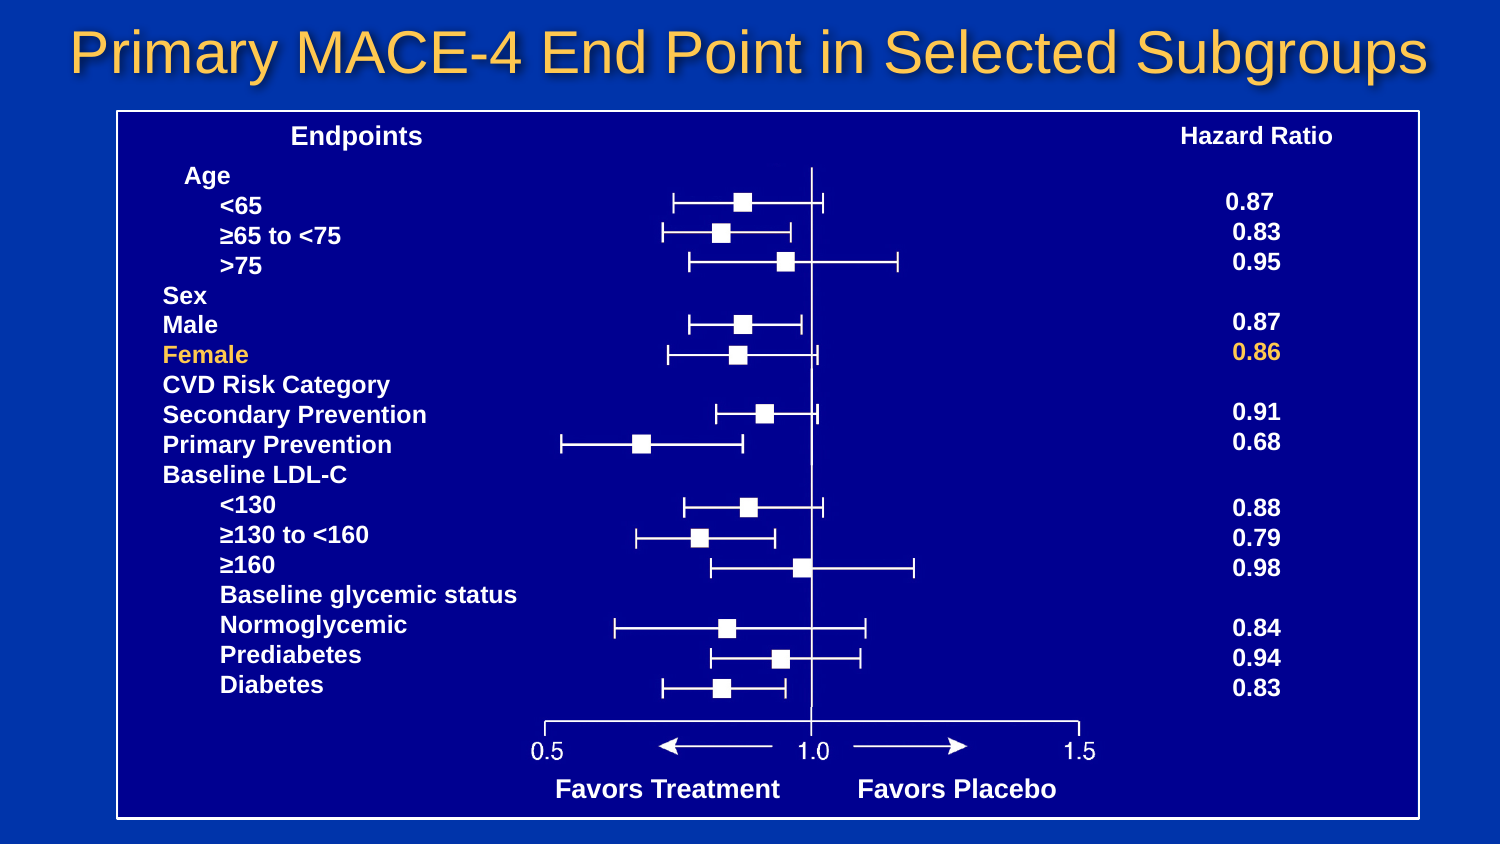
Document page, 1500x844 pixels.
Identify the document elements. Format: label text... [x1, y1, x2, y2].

picture [118, 112, 1418, 818]
title Primary MACE-4 End Point in Selected Subgroups [0, 9, 1500, 89]
